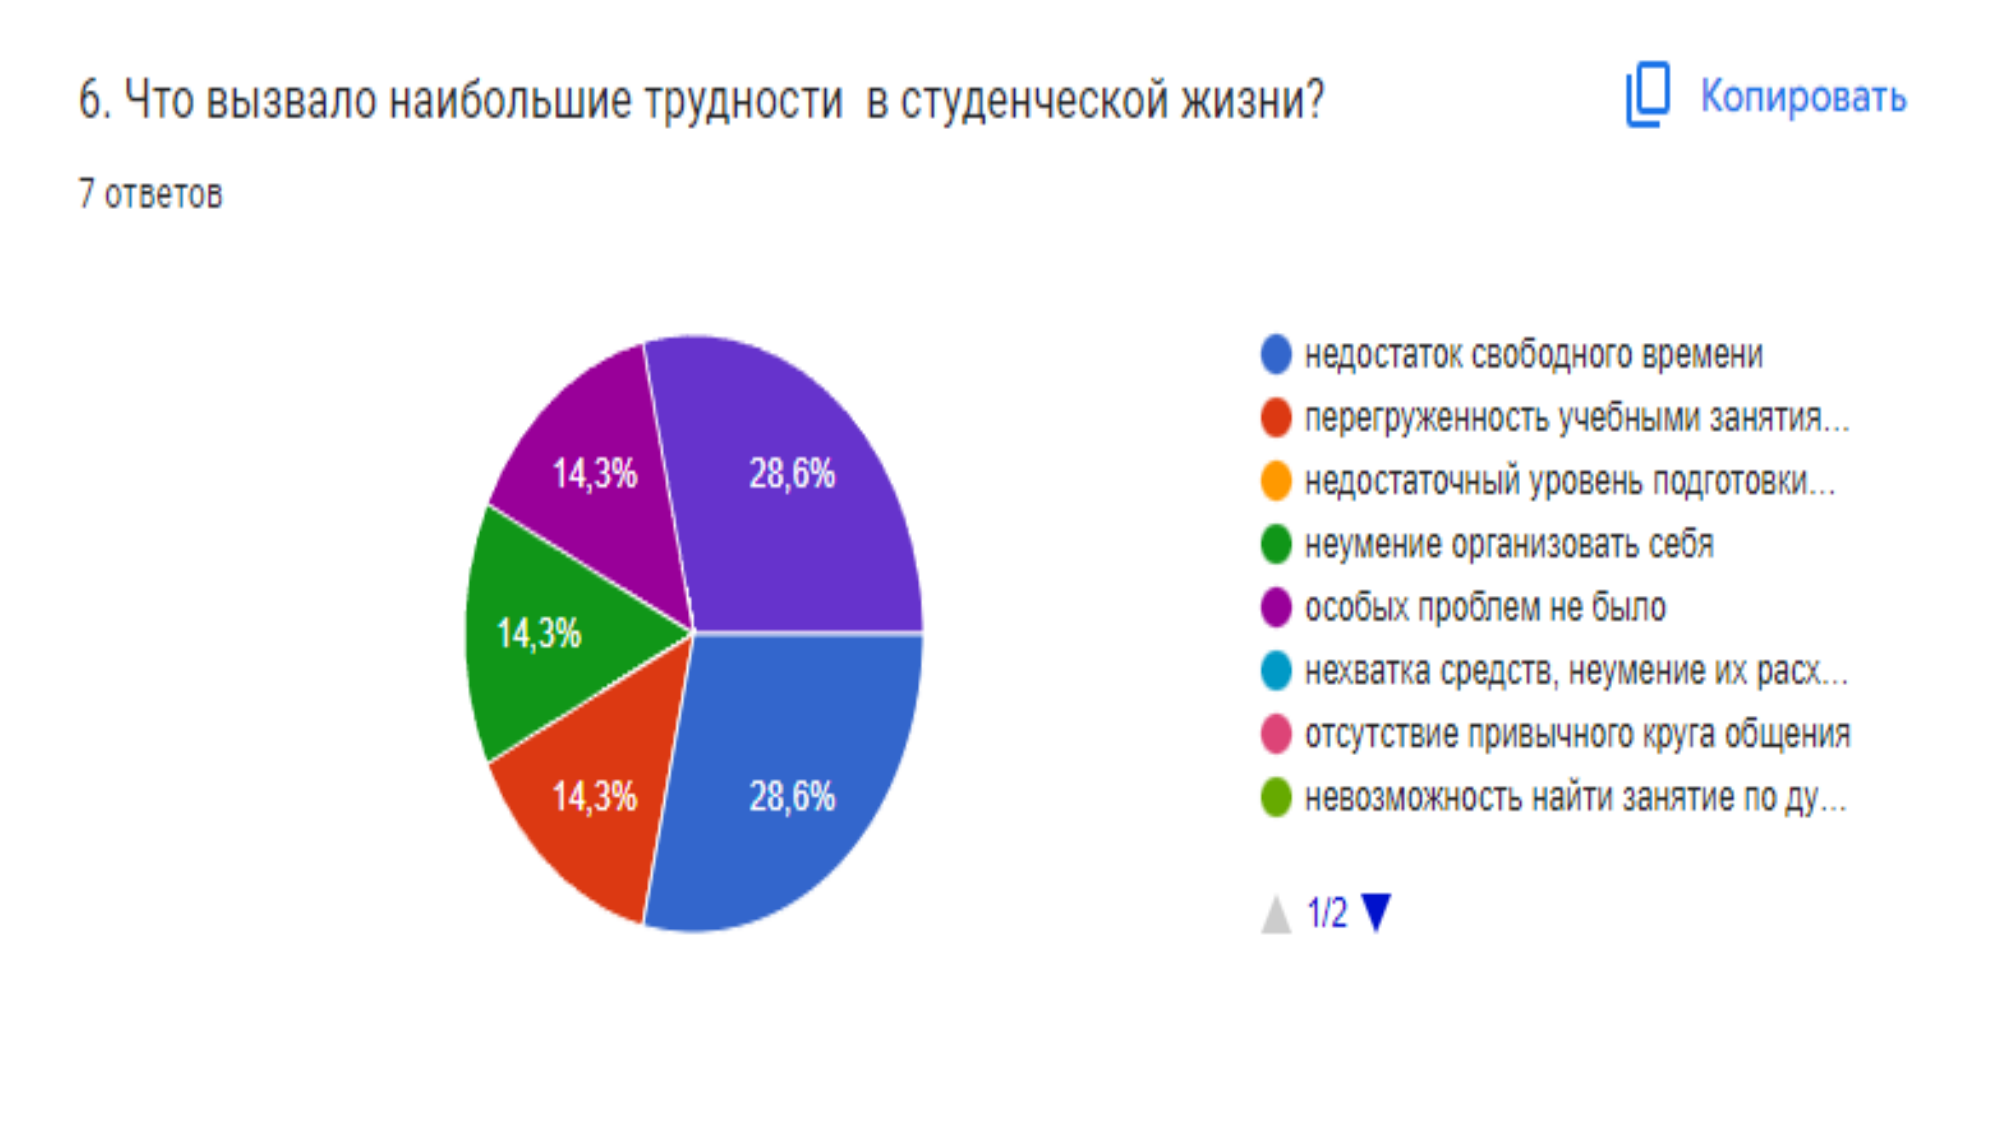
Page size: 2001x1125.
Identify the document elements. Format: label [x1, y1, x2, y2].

list [38, 0, 1962, 1038]
